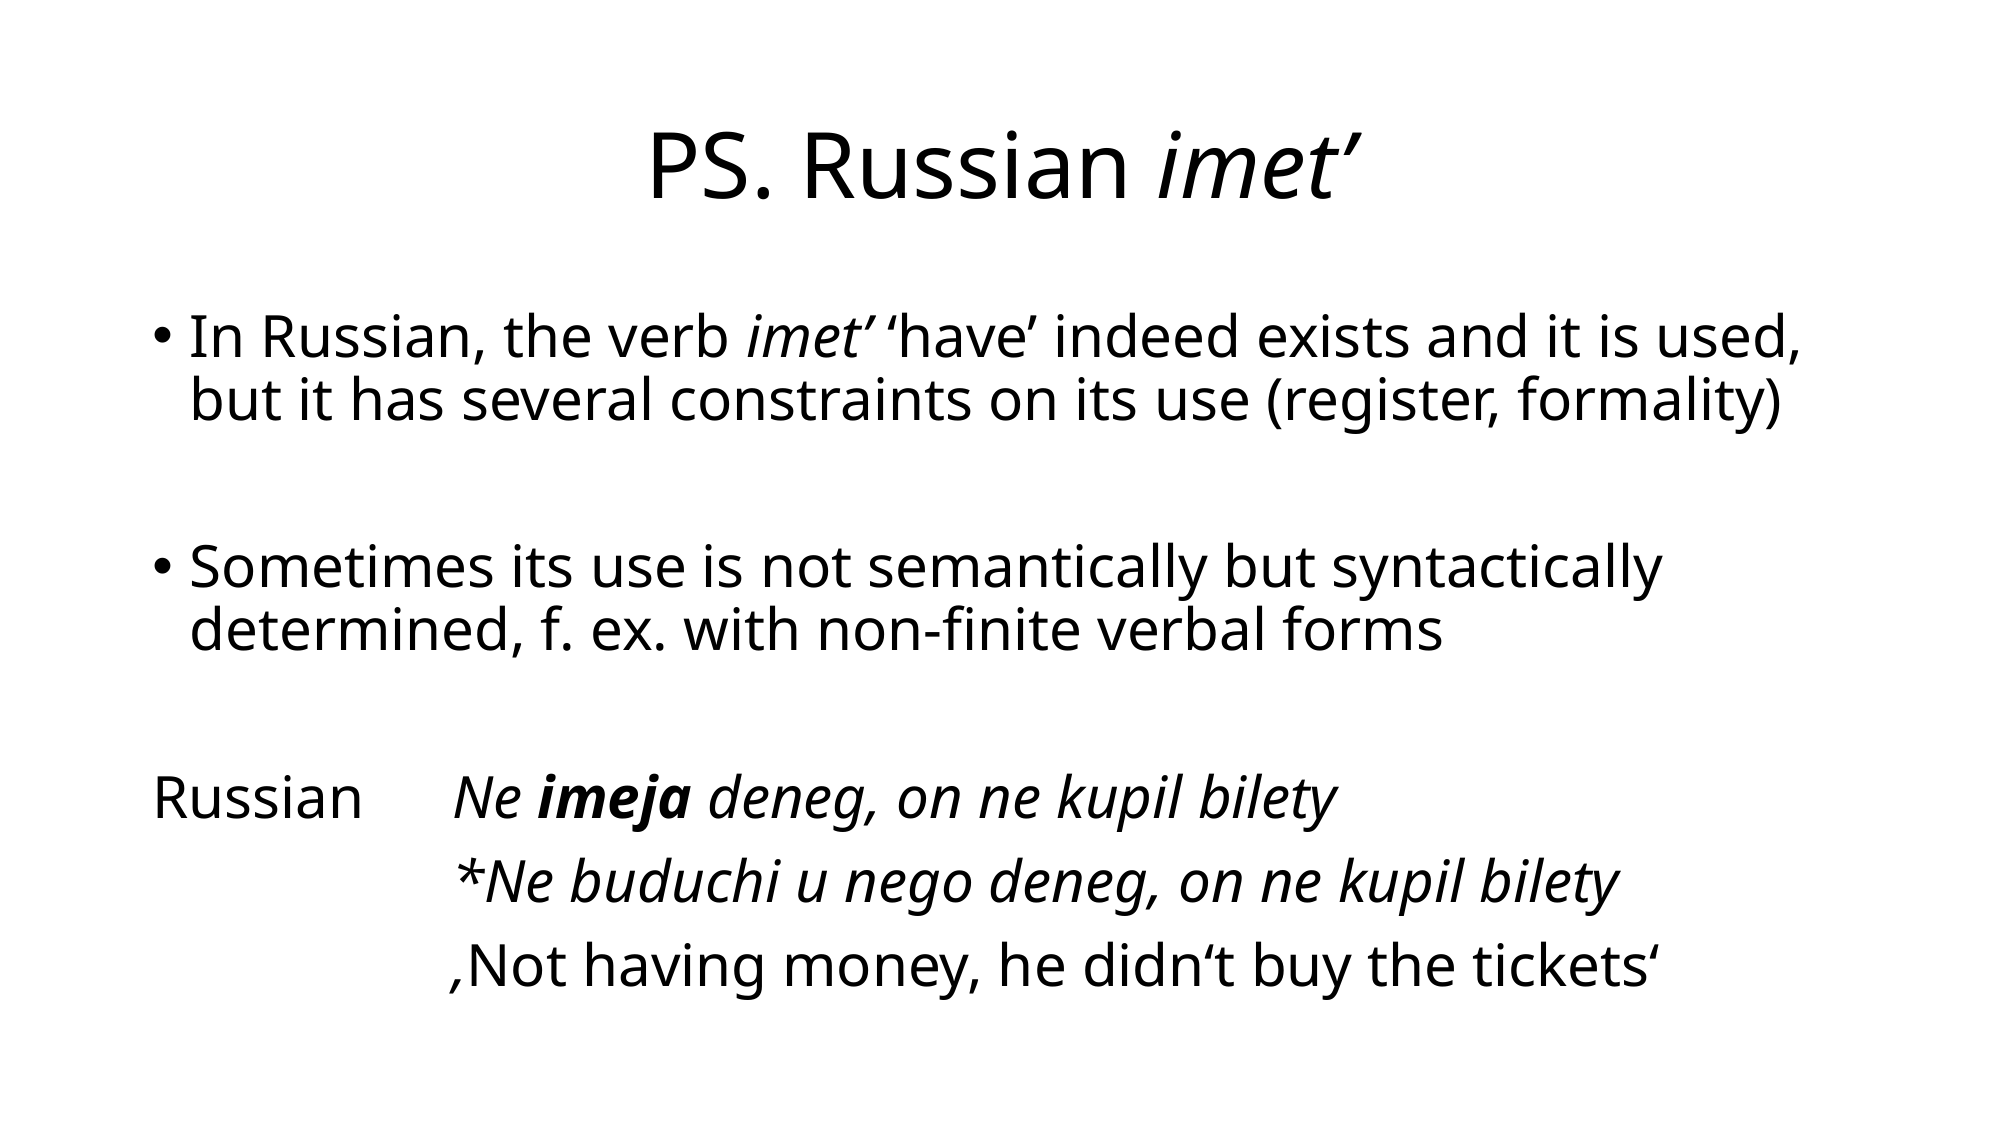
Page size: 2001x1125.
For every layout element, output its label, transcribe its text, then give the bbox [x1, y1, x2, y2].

title PS. Russian imet’ [137, 59, 1863, 278]
list In Russian, the verb imet’ ‘have’ indeed exists and it is used, but it has several constraints on its use (register, formality) Sometimes its use is not semantically but syntactically determined, f. ex. with non-finite verbal forms Russian Ne imeja deneg, on ne kupil bilety *Ne buduchi u nego deneg, on ne kupil bilety ‚Not having money, he didn‘t buy the tickets‘ [137, 299, 1863, 1014]
